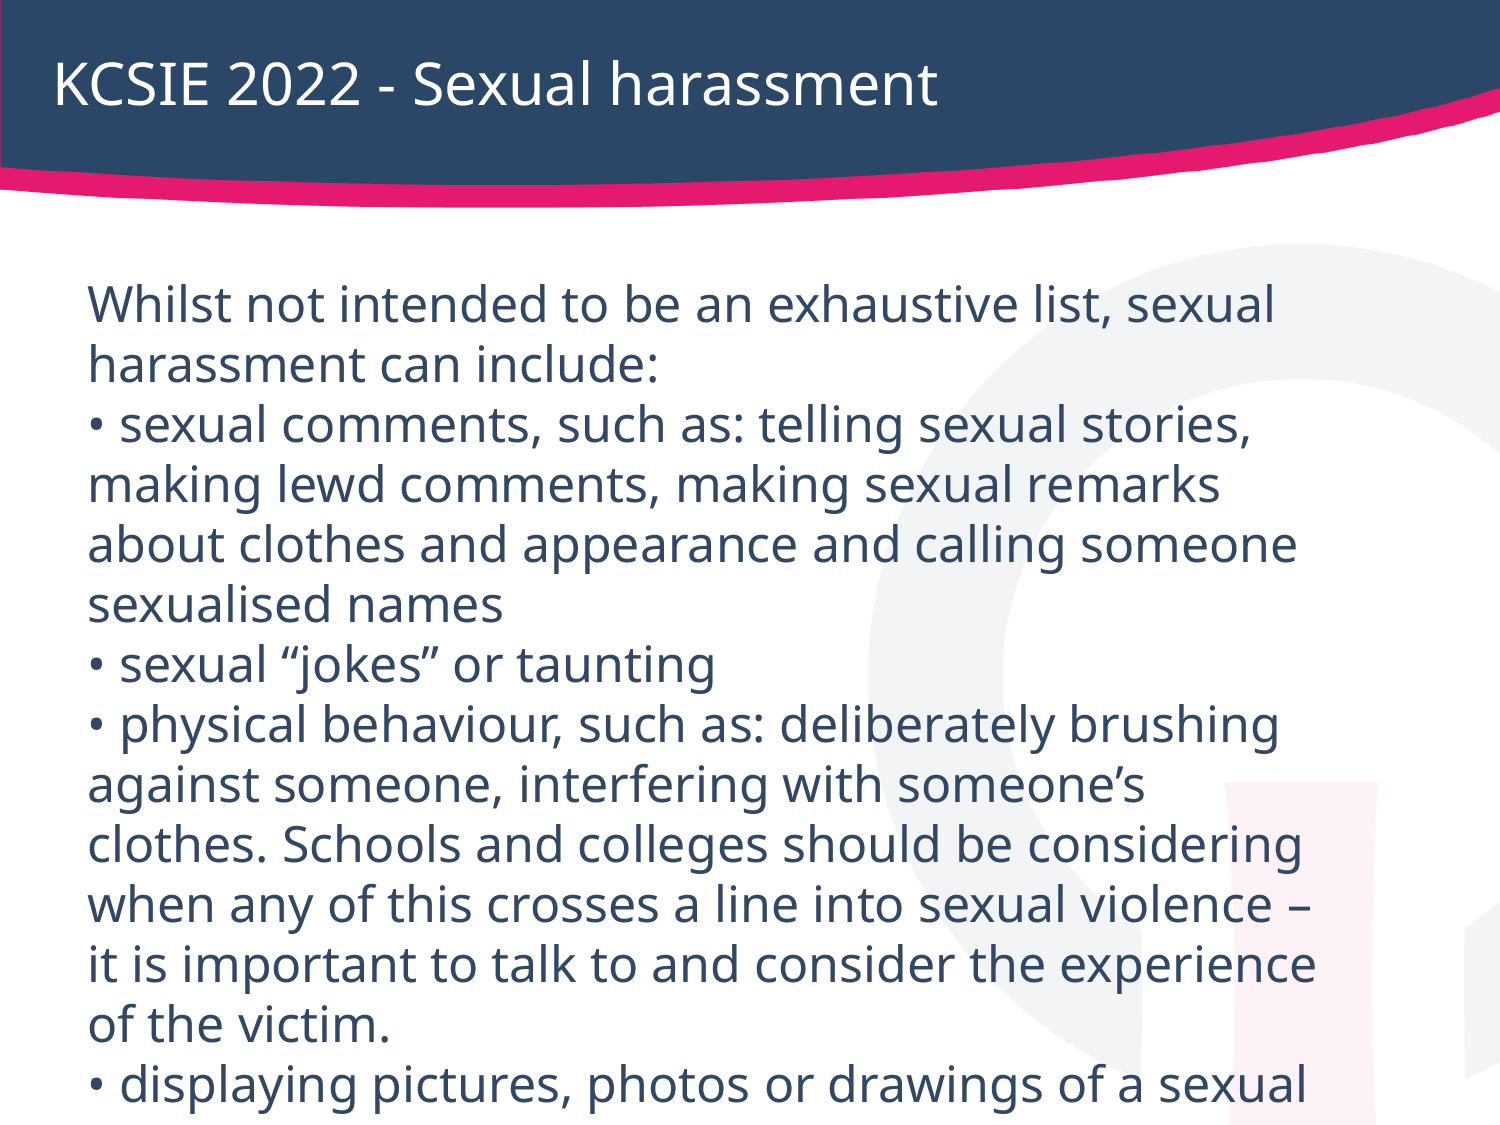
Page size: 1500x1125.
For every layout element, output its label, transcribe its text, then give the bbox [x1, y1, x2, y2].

title KCSIE 2022 - Sexual harassment [43, 37, 1456, 127]
list Whilst not intended to be an exhaustive list, sexual harassment can include: • sexual comments, such as: telling sexual stories, making lewd comments, making sexual remarks about clothes and appearance and calling someone sexualised names • sexual “jokes” or taunting • physical behaviour, such as: deliberately brushing against someone, interfering with someone’s clothes. Schools and colleges should be considering when any of this crosses a line into sexual violence – it is important to talk to and consider the experience of the victim. • displaying pictures, photos or drawings of a sexual nature • upskirting (this is a criminal offence) [78, 263, 1335, 1047]
picture [0, 0, 1500, 1125]
